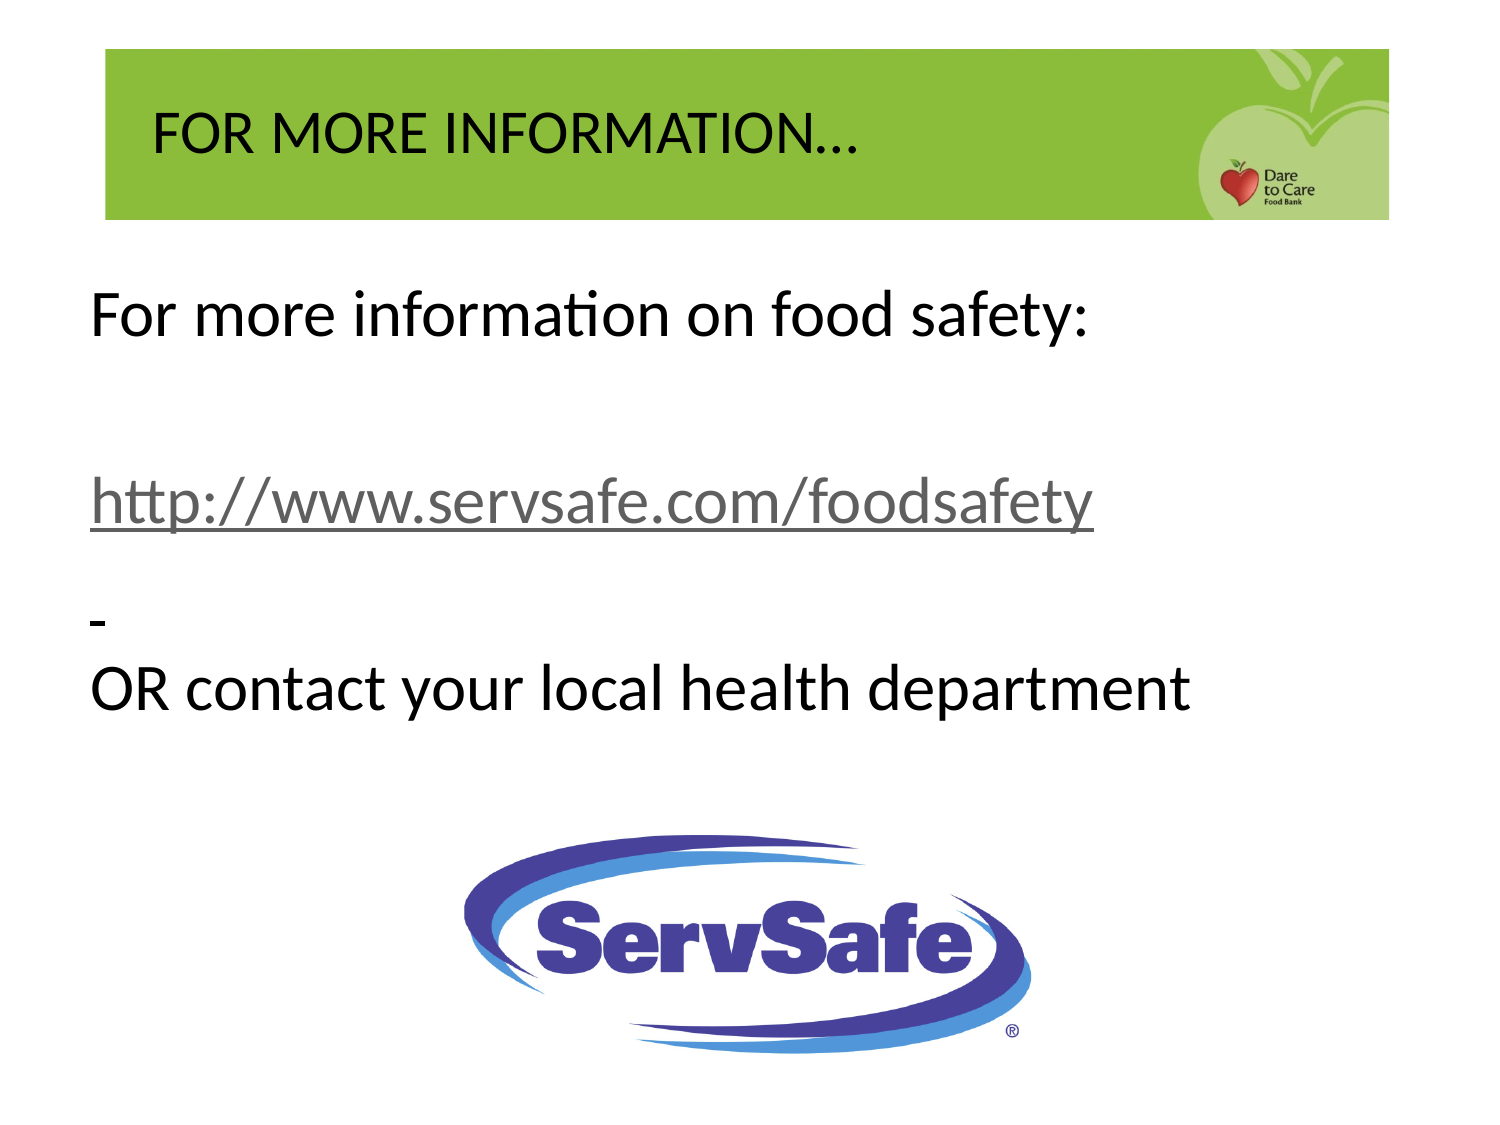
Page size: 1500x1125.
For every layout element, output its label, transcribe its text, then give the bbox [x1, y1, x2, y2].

picture [439, 812, 1055, 1071]
list For more information on food safety: http://www.servsafe.com/foodsafety OR contact your local health department [75, 262, 1425, 1038]
picture [105, 48, 1390, 227]
